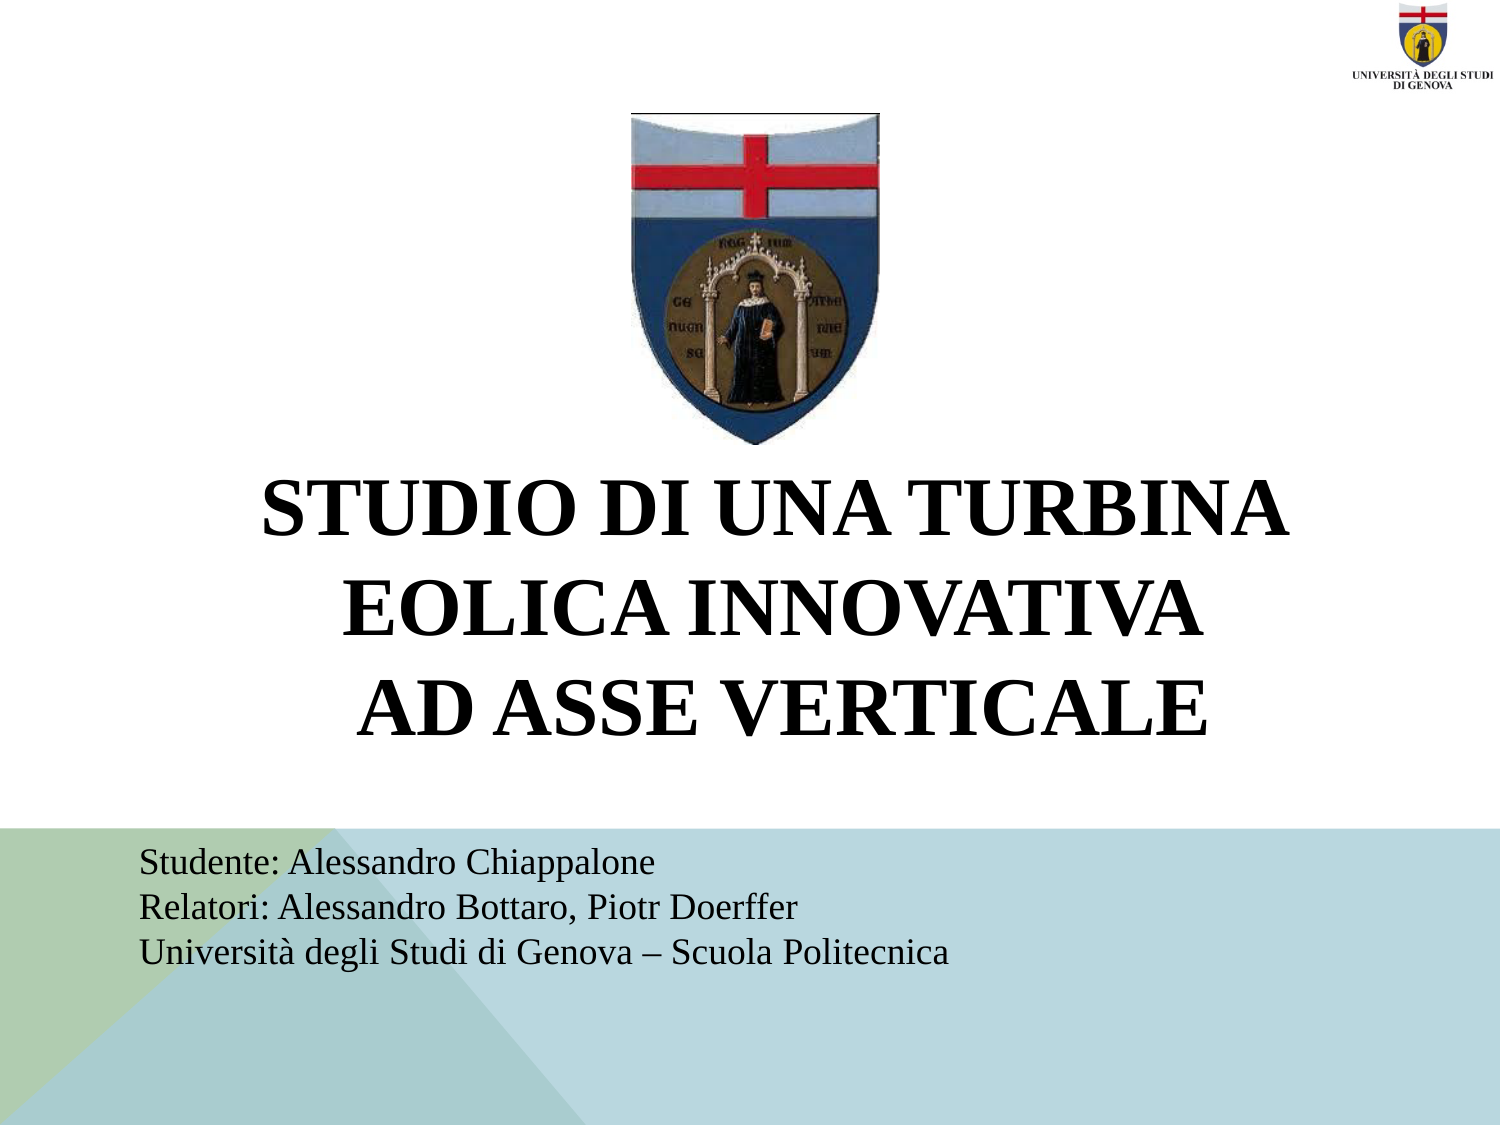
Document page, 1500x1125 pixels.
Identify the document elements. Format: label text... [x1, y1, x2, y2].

picture [1346, 0, 1500, 94]
picture [631, 113, 880, 446]
text_box STUDIO DI UNA TURBINA EOLICA INNOVATIVA AD ASSE VERTICALE Studente: Alessandro Chiappalone Relatori: Alessandro Bottaro, Piotr Doerffer Università degli Studi di Genova – Scuola Politecnica [123, 444, 1424, 1025]
